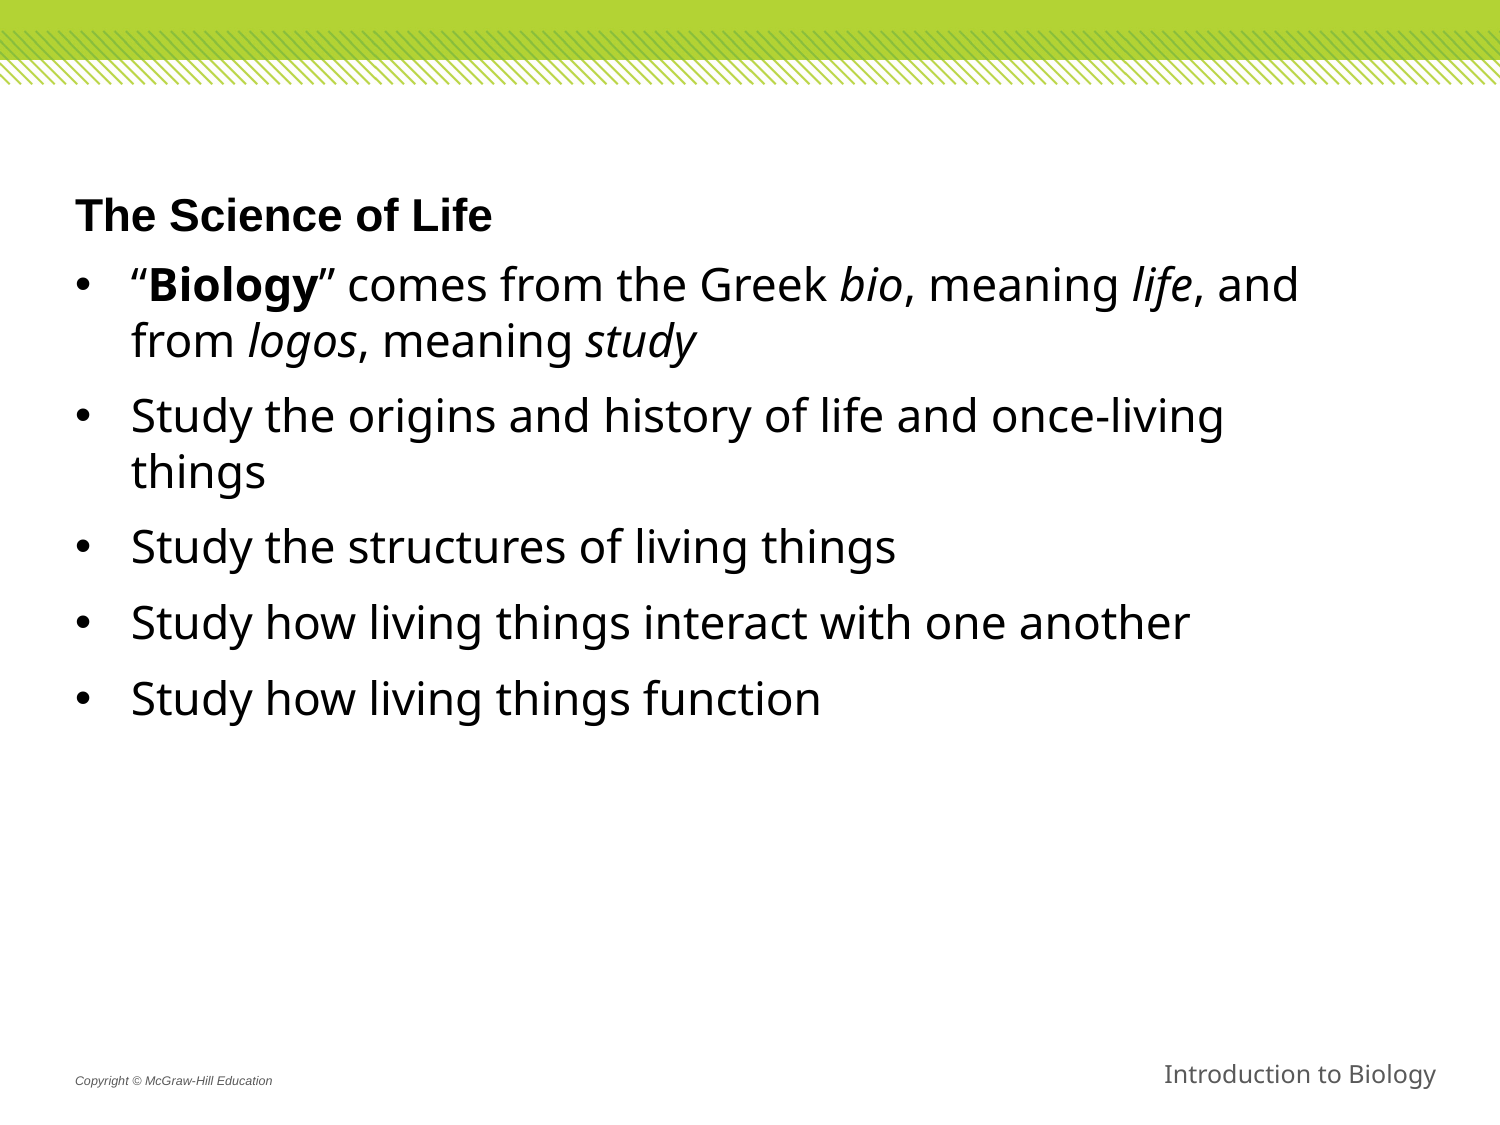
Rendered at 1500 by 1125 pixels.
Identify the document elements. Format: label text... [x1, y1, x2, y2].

text_box Copyright © McGraw-Hill Education [74, 1043, 284, 1089]
picture [0, 0, 1500, 86]
text_box The Science of Life “Biology” comes from the Greek bio, meaning life, and from logos, meaning study Study the origins and history of life and once-living things Study the structures of living things Study how living things interact with one another Study how living things function [75, 185, 1356, 736]
text_box Introduction to Biology [284, 1043, 1437, 1089]
